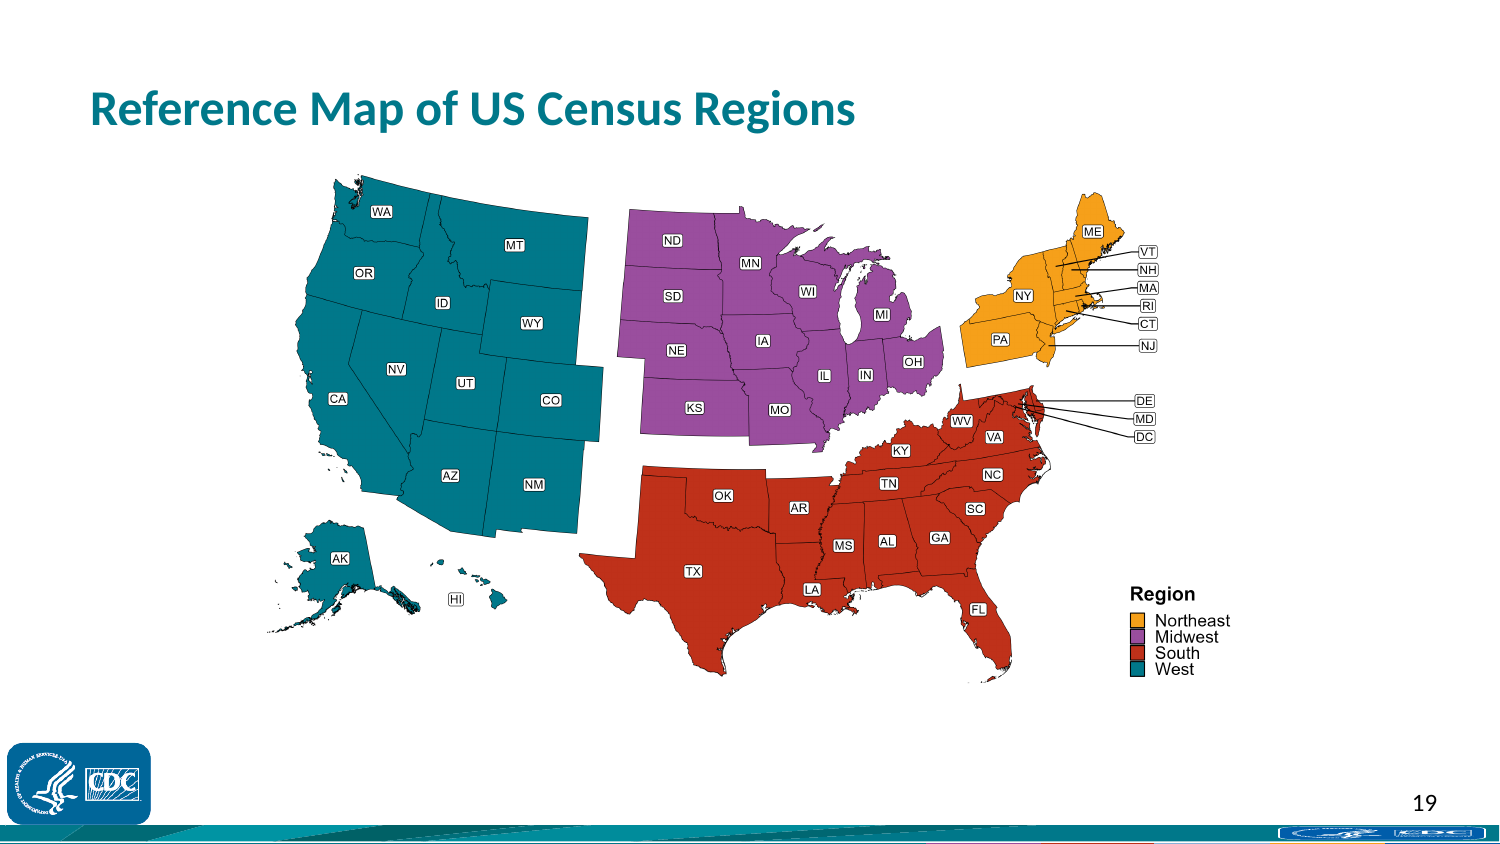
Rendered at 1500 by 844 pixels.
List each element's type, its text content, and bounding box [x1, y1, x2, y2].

picture [258, 166, 1242, 694]
title Reference Map of US Census Regions [75, 19, 1425, 144]
picture [5, 741, 152, 826]
